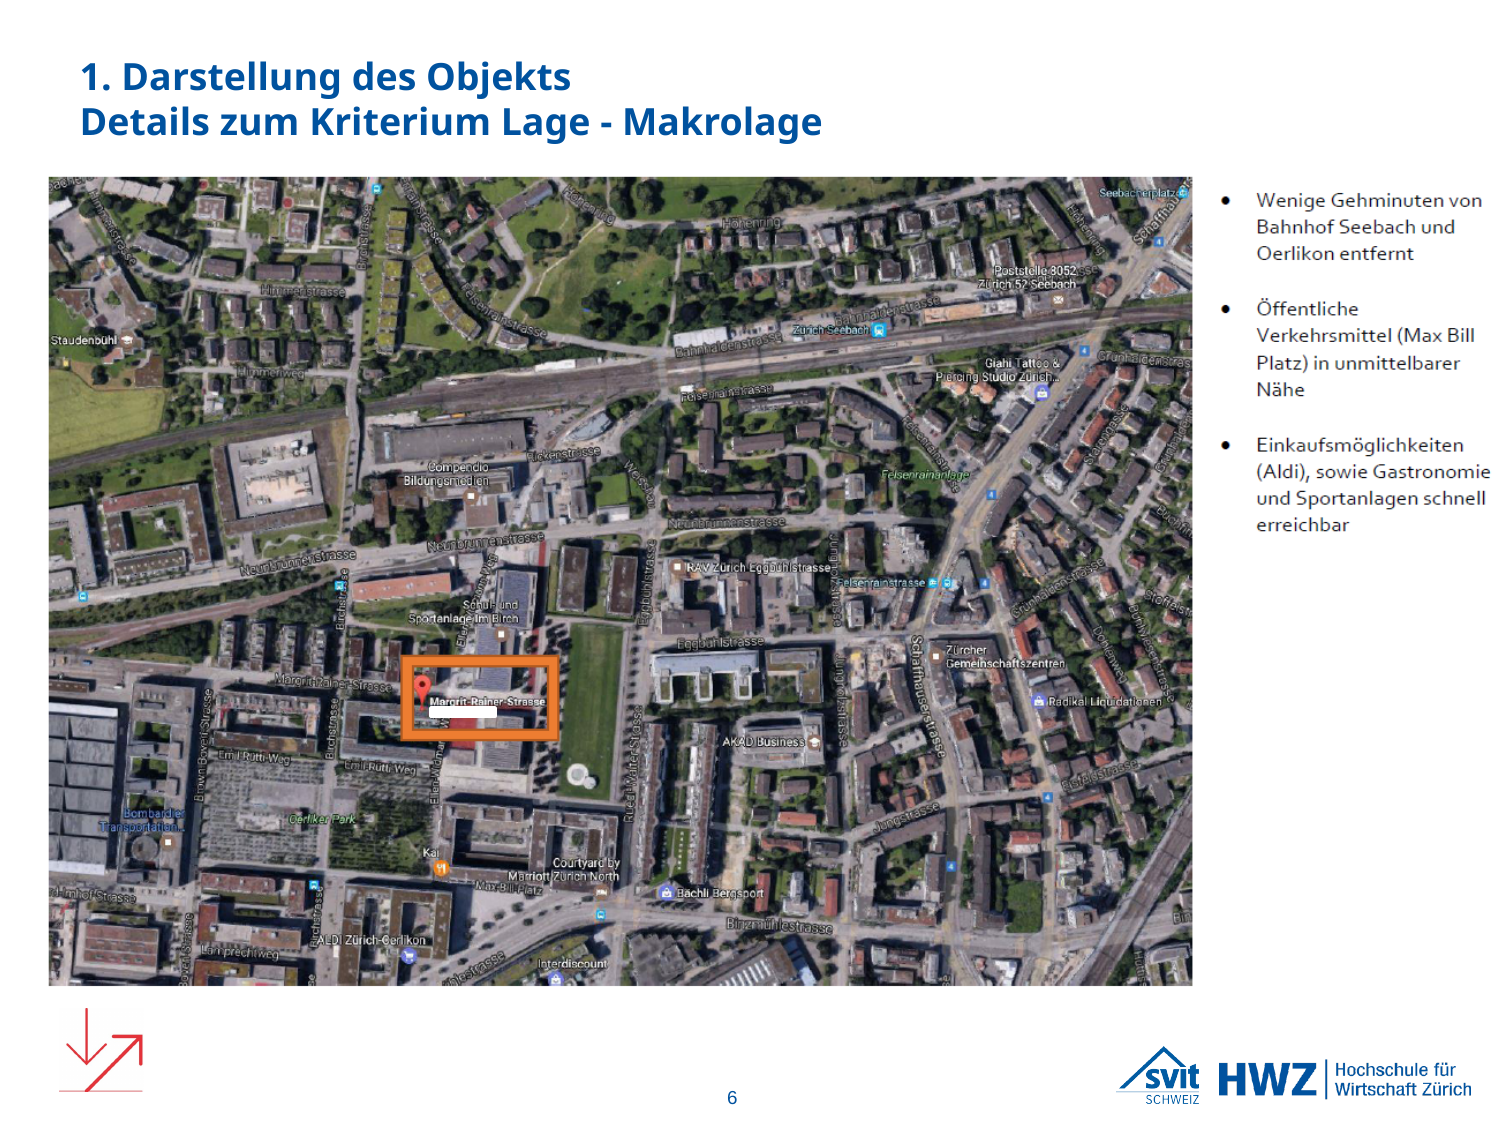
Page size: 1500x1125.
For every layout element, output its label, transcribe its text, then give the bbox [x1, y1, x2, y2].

title 1. Darstellung des Objekts Details zum Kriterium Lage - Makrolage [64, 45, 1500, 172]
picture [1116, 1046, 1199, 1104]
picture [1219, 1056, 1471, 1102]
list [41, 172, 1500, 995]
slide_number 6 [719, 1078, 743, 1100]
picture [59, 1008, 144, 1092]
